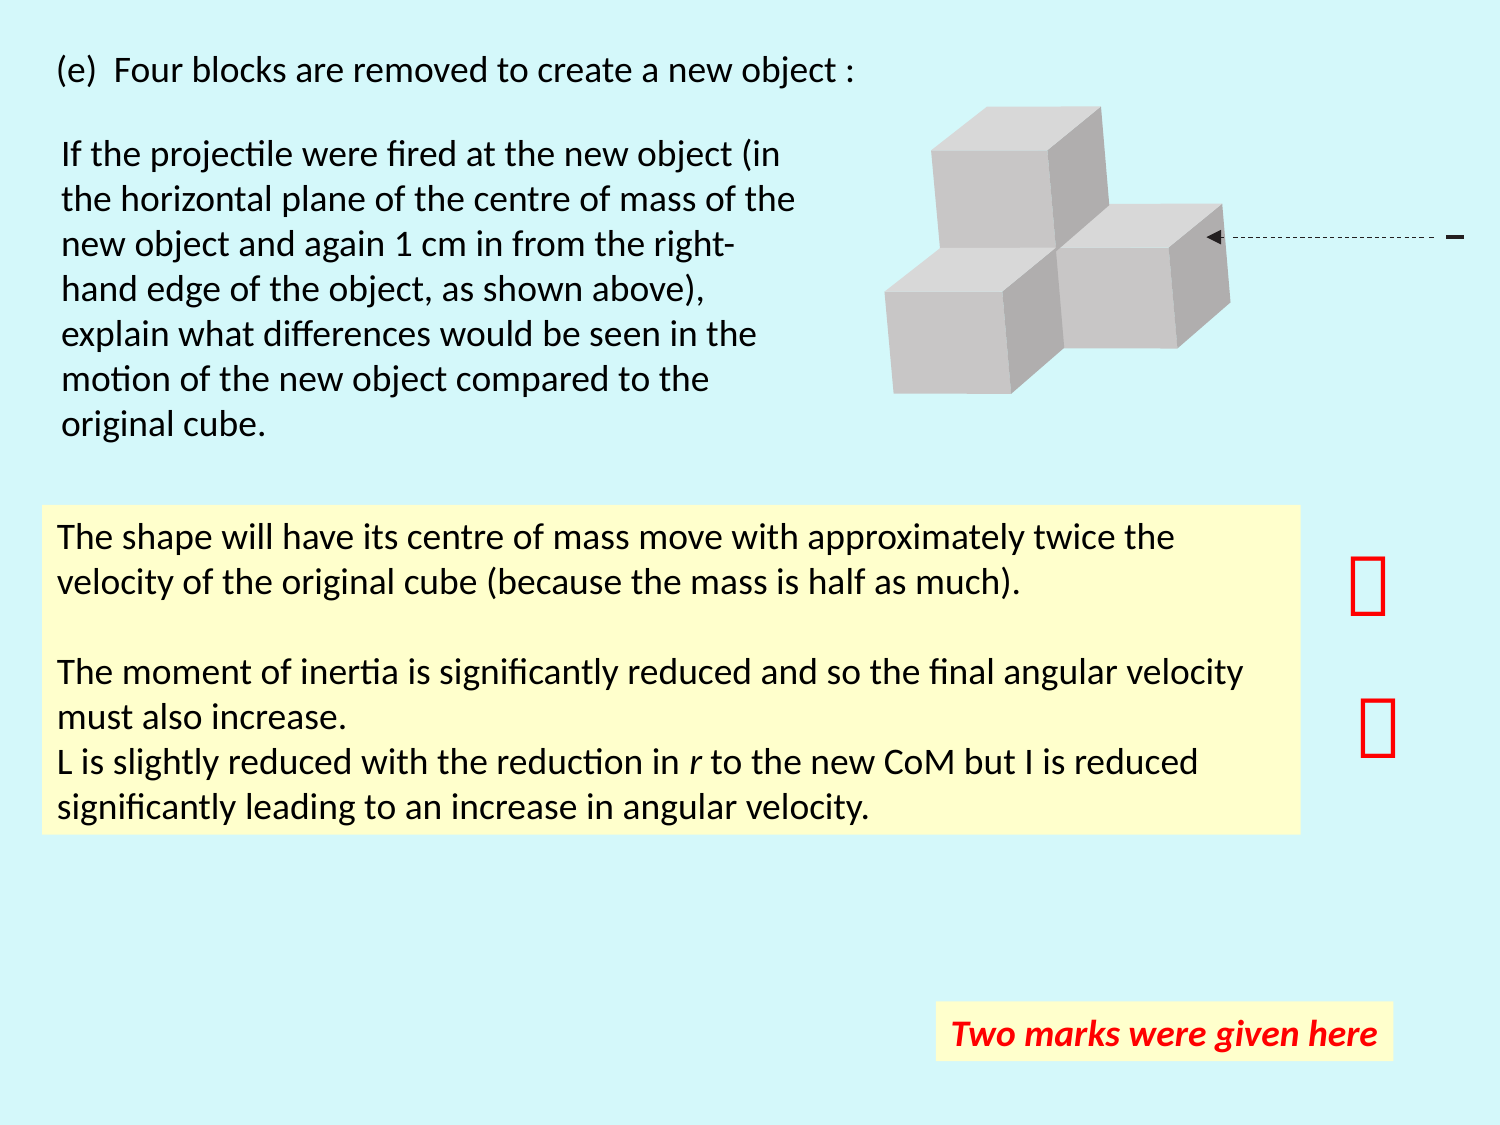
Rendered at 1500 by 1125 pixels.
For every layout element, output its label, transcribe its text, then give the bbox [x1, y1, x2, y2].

text_box (e) Four blocks are removed to create a new object : [41, 38, 1467, 98]
text_box  [1339, 668, 1384, 783]
text_box Two marks were given here [935, 1001, 1394, 1062]
text_box  [1328, 525, 1380, 641]
text_box The shape will have its centre of mass move with approximately twice the velocity of the original cube (because the mass is half as much). The moment of inertia is significantly reduced and so the final angular velocity must also increase. L is slightly reduced with the reduction in r to the new CoM but I is reduced significantly leading to an increase in angular velocity. [42, 504, 1301, 835]
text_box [884, 106, 1468, 395]
text_box If the projectile were fired at the new object (in the horizontal plane of the centre of mass of the new object and again 1 cm in from the right-hand edge of the object, as shown above), explain what differences would be seen in the motion of the new object compared to the original cube. [46, 121, 822, 452]
